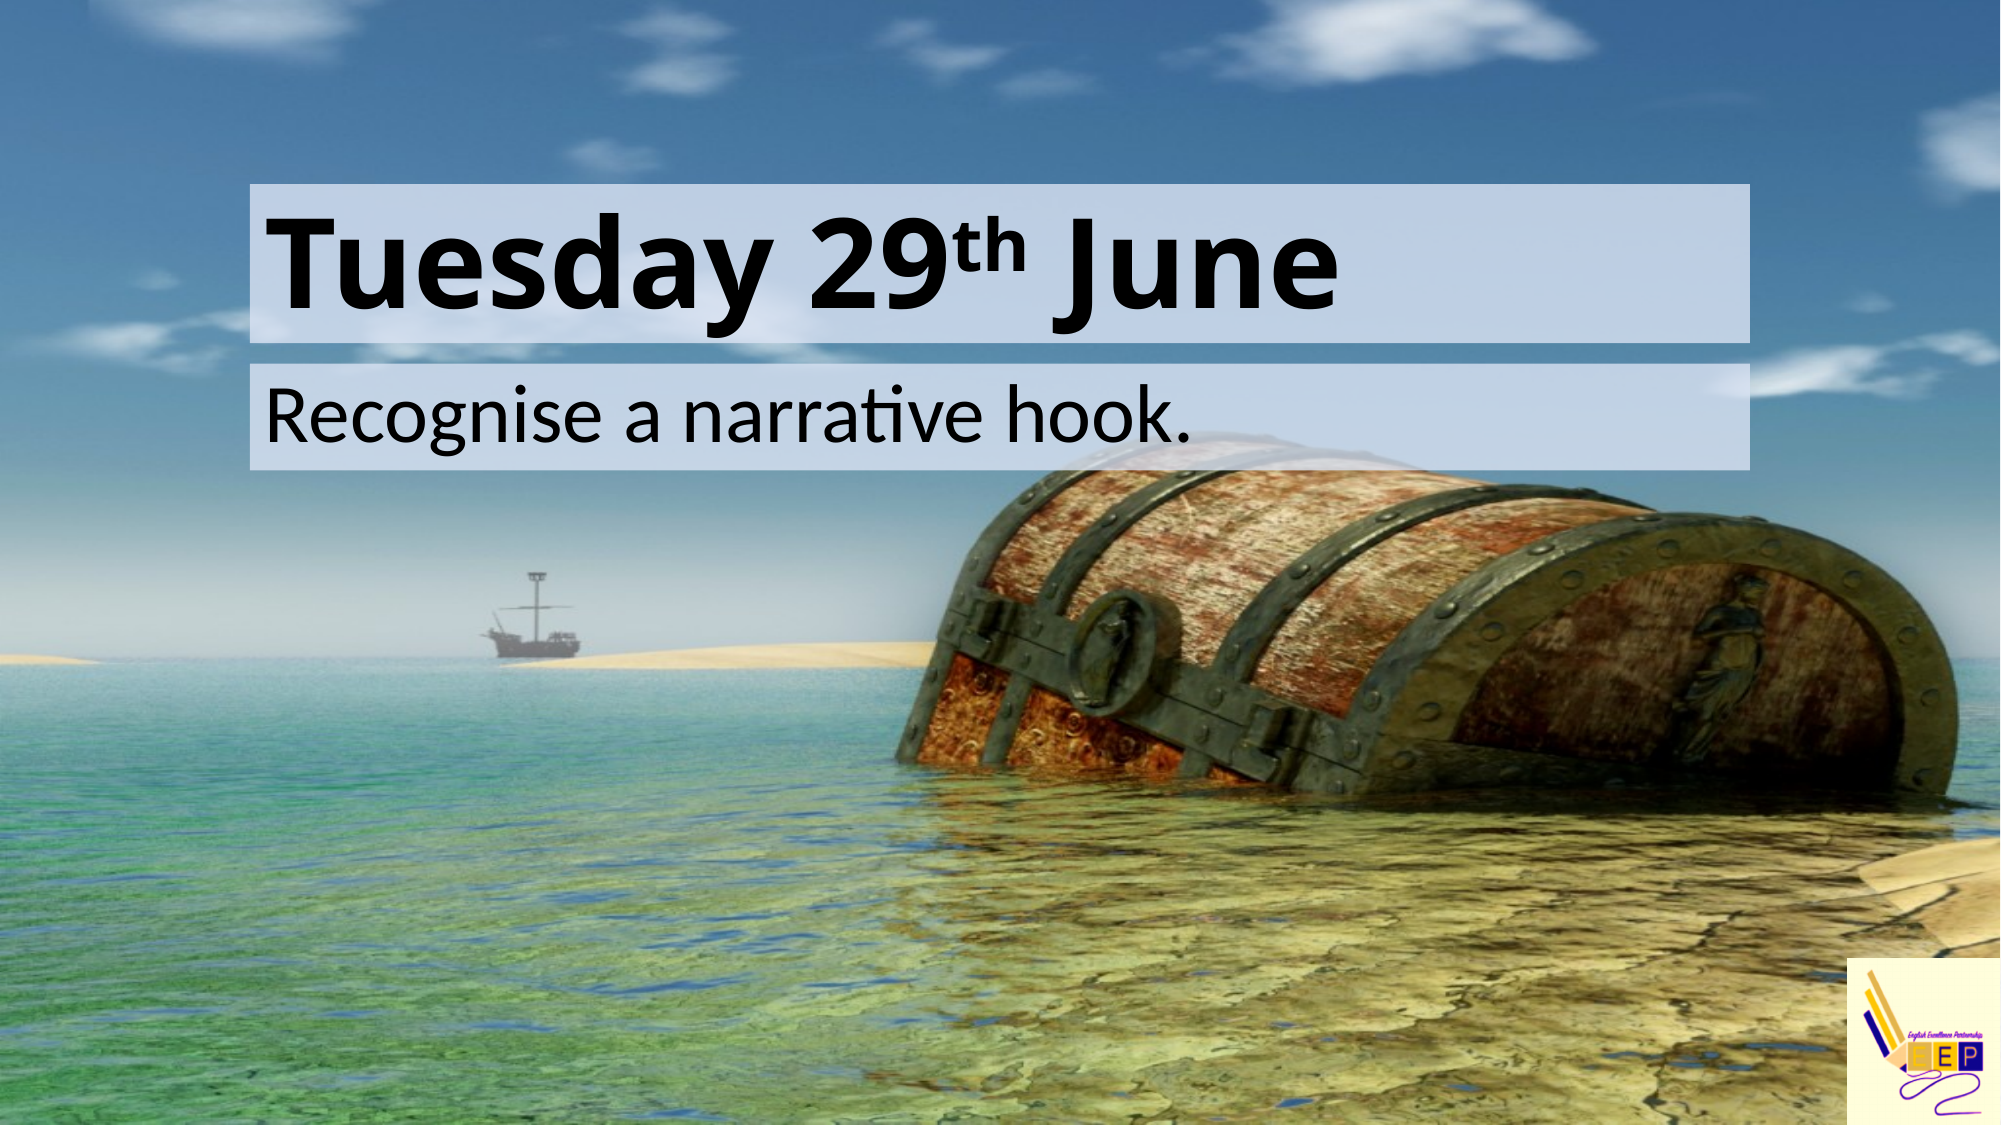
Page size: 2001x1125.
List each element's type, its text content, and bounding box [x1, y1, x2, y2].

picture [0, 0, 2001, 1125]
title Tuesday 29th June [249, 184, 1750, 344]
subtitle Recognise a narrative hook. [249, 363, 1750, 471]
